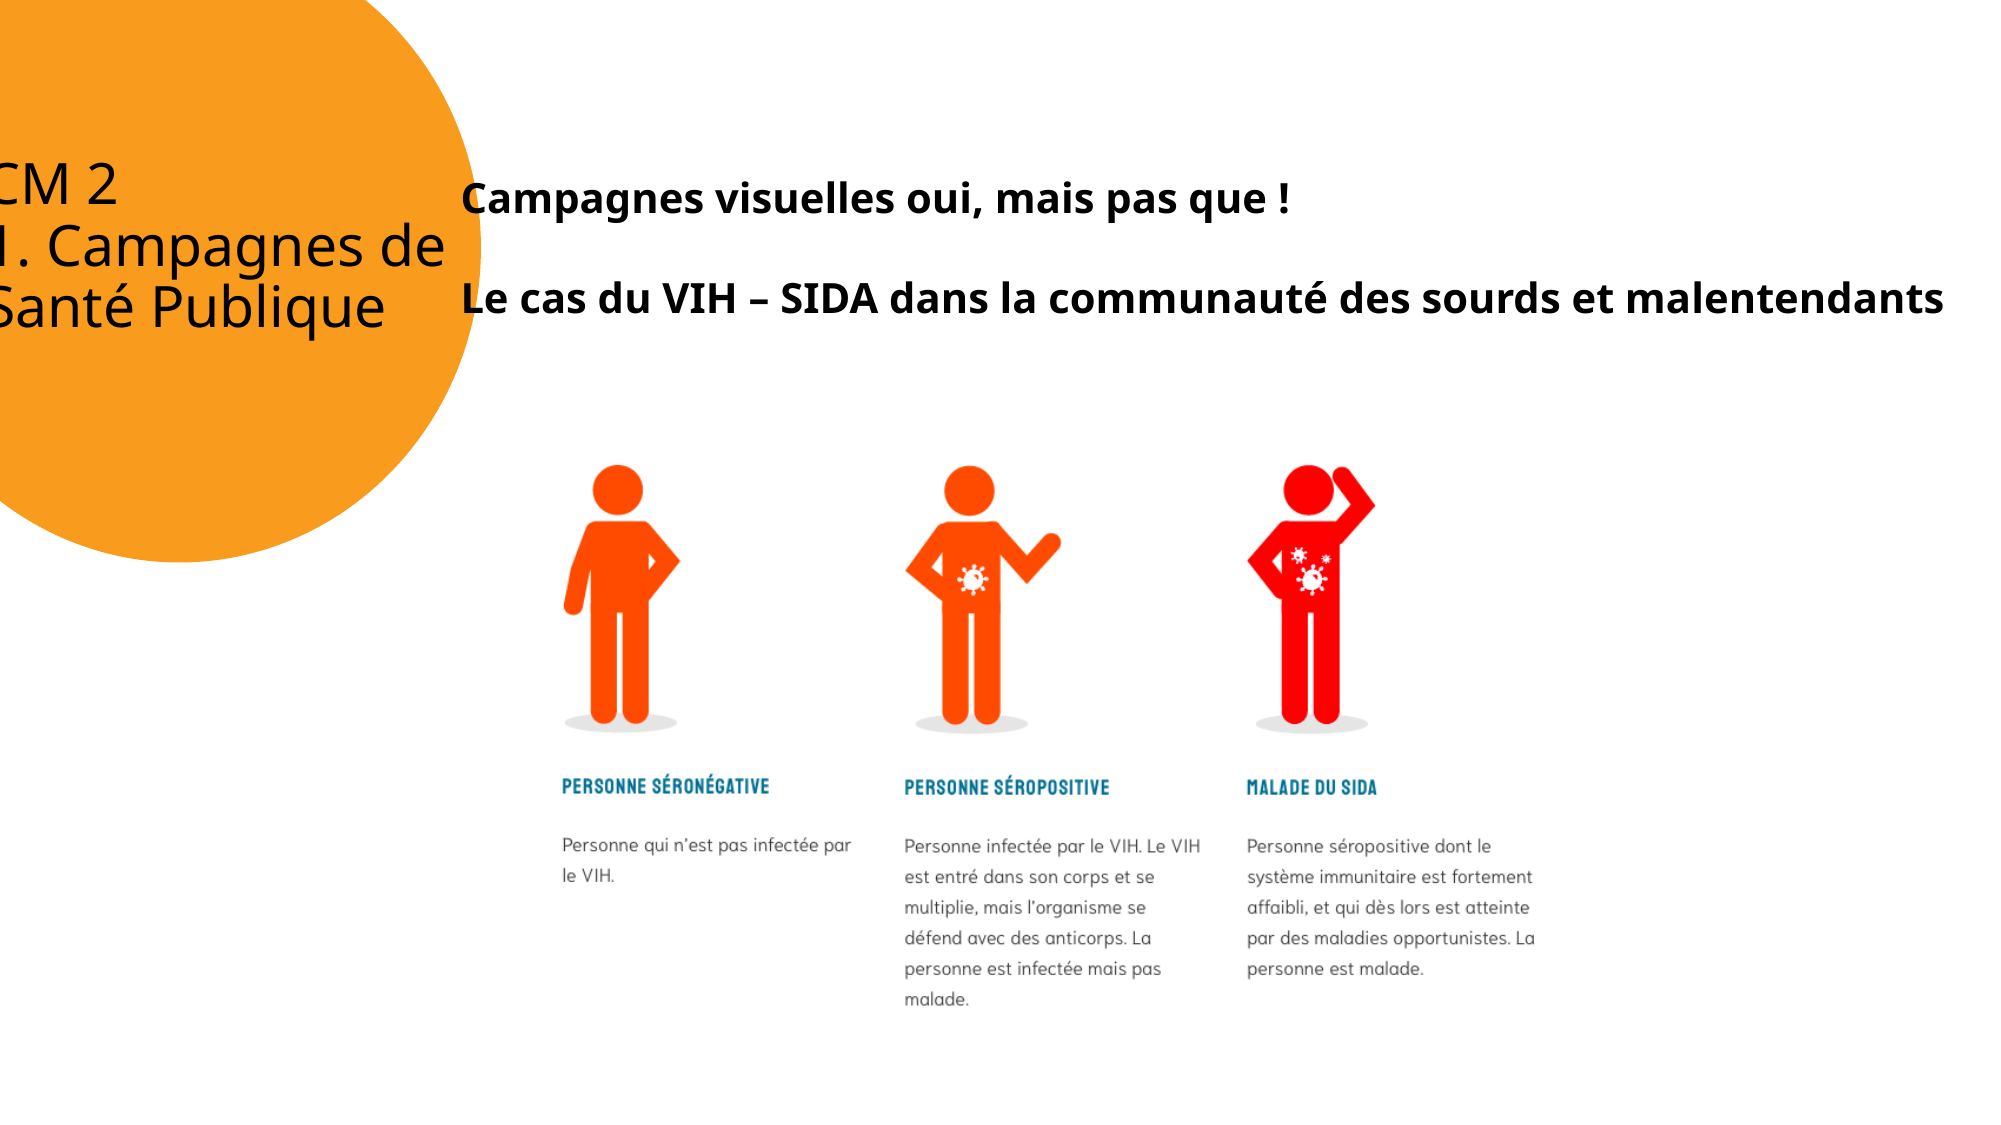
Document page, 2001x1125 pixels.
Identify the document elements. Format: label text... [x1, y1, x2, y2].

text_box [0, 0, 464, 139]
title CM 2 1. Campagnes de Santé Publique [0, 139, 481, 357]
text_box [0, 357, 464, 565]
picture [503, 437, 1554, 1048]
text_box Campagnes visuelles oui, mais pas que ! Le cas du VIH – SIDA dans la communauté des sourds et malentendants [445, 164, 1960, 330]
